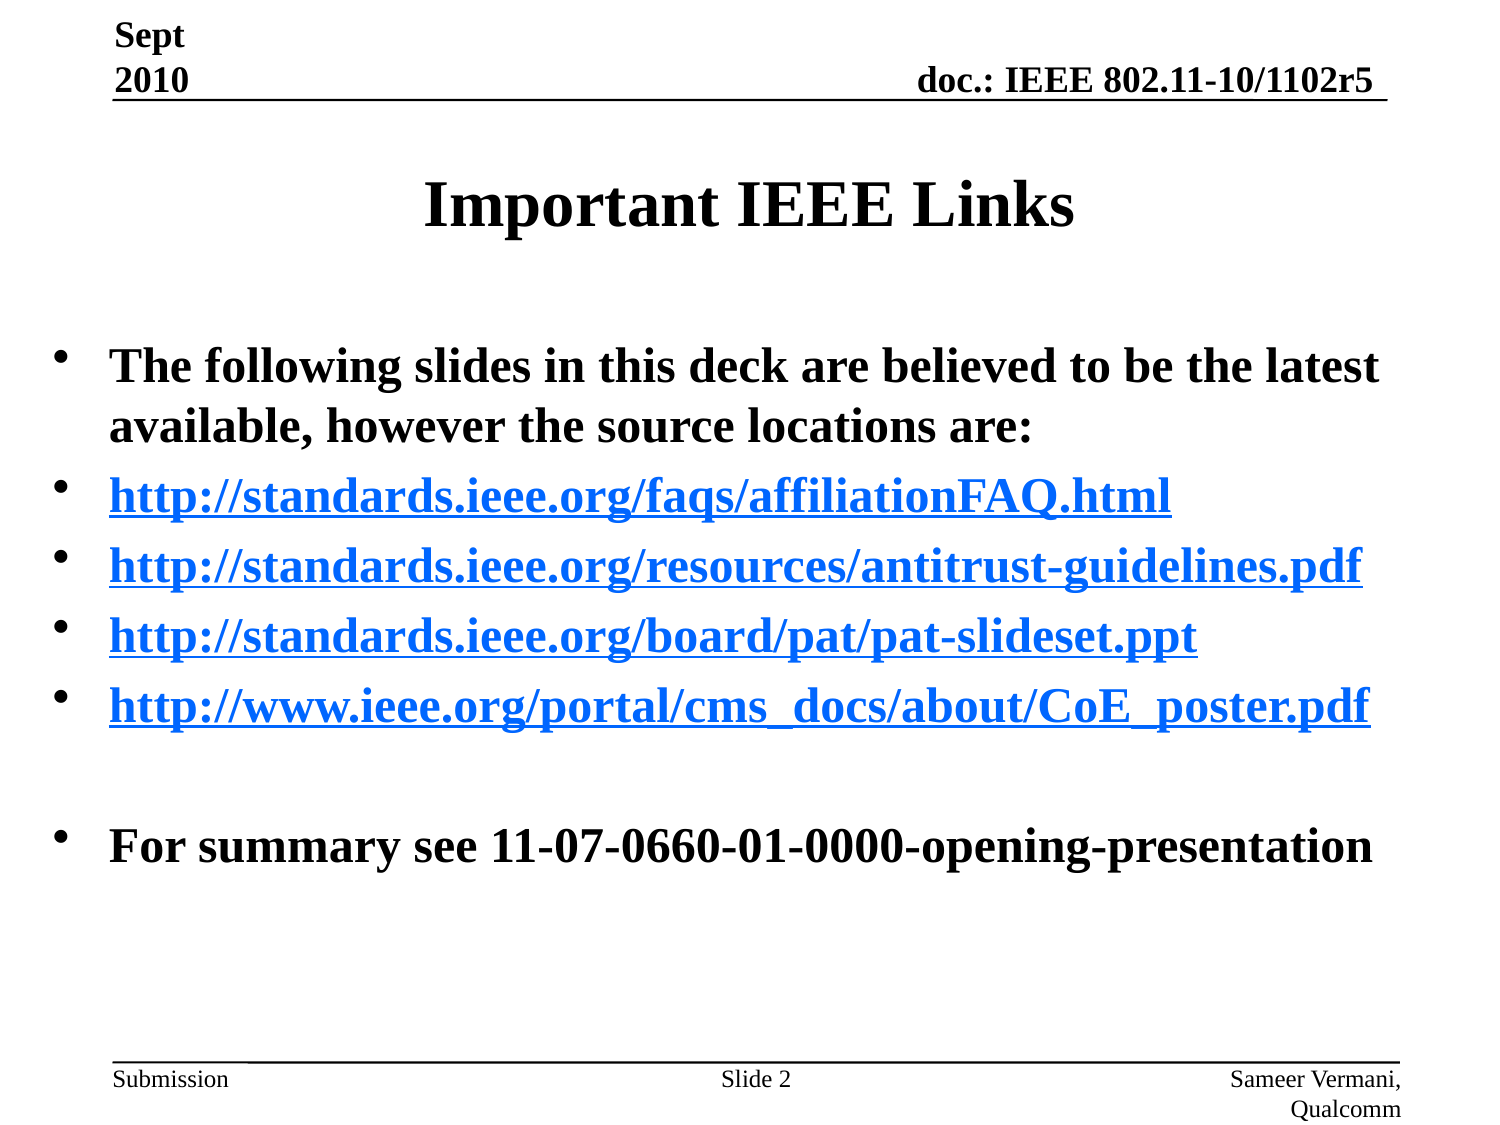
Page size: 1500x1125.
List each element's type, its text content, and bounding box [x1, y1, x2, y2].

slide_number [114, 54, 268, 101]
slide_number Slide 2 [712, 1061, 800, 1093]
list The following slides in this deck are believed to be the latest available, however the source locations are: http://standards.ieee.org/faqs/affiliationFAQ.html http://standards.ieee.org/resources/antitrust-guidelines.pdf http://standards.ieee.org/board/pat/pat-slideset.ppt http://www.ieee.org/portal/cms_docs/about/CoE_poster.pdf For summary see 11-07-0660-01-0000-opening-presentation [37, 324, 1463, 1001]
footer Sameer Vermani, Qualcomm [1135, 1061, 1402, 1093]
title Important IEEE Links [112, 112, 1388, 288]
